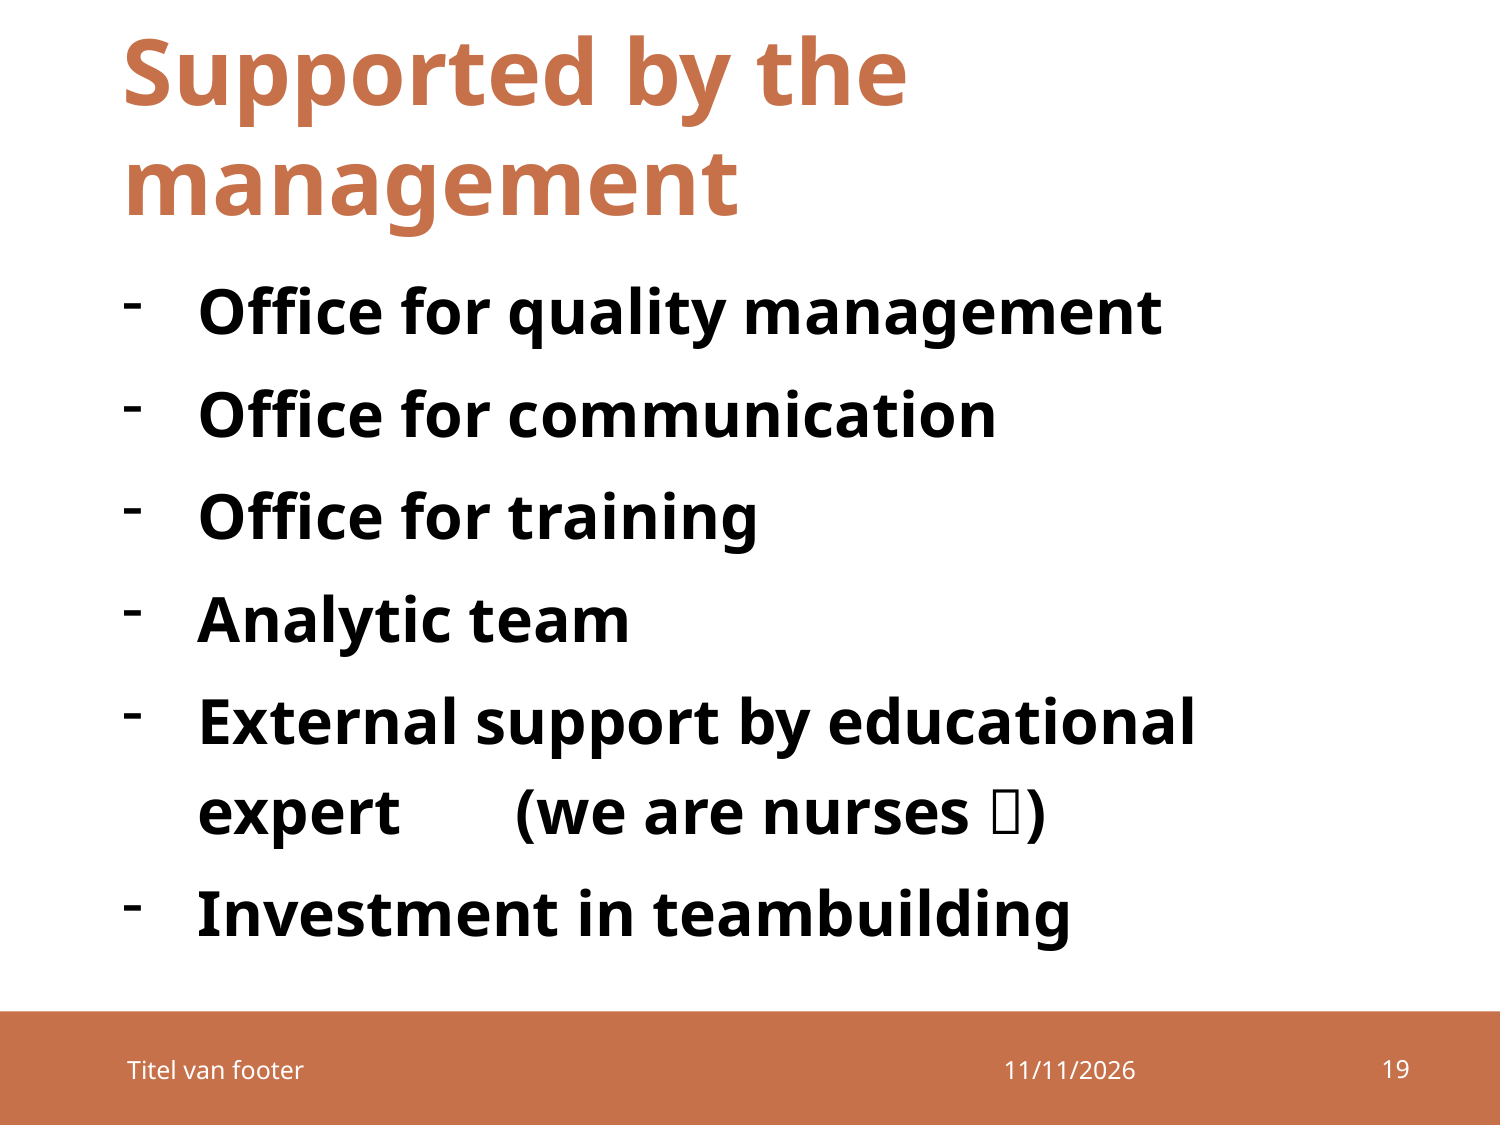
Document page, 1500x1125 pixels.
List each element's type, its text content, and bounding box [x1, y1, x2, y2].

slide_number 19 [1338, 1040, 1425, 1101]
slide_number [988, 1041, 1339, 1102]
title Supported by the management [107, 30, 1425, 218]
list Office for quality management Office for communication Office for training Analytic team External support by educational expert (we are nurses ) Investment in teambuilding [107, 249, 1425, 993]
footer Titel van footer [112, 1041, 981, 1102]
